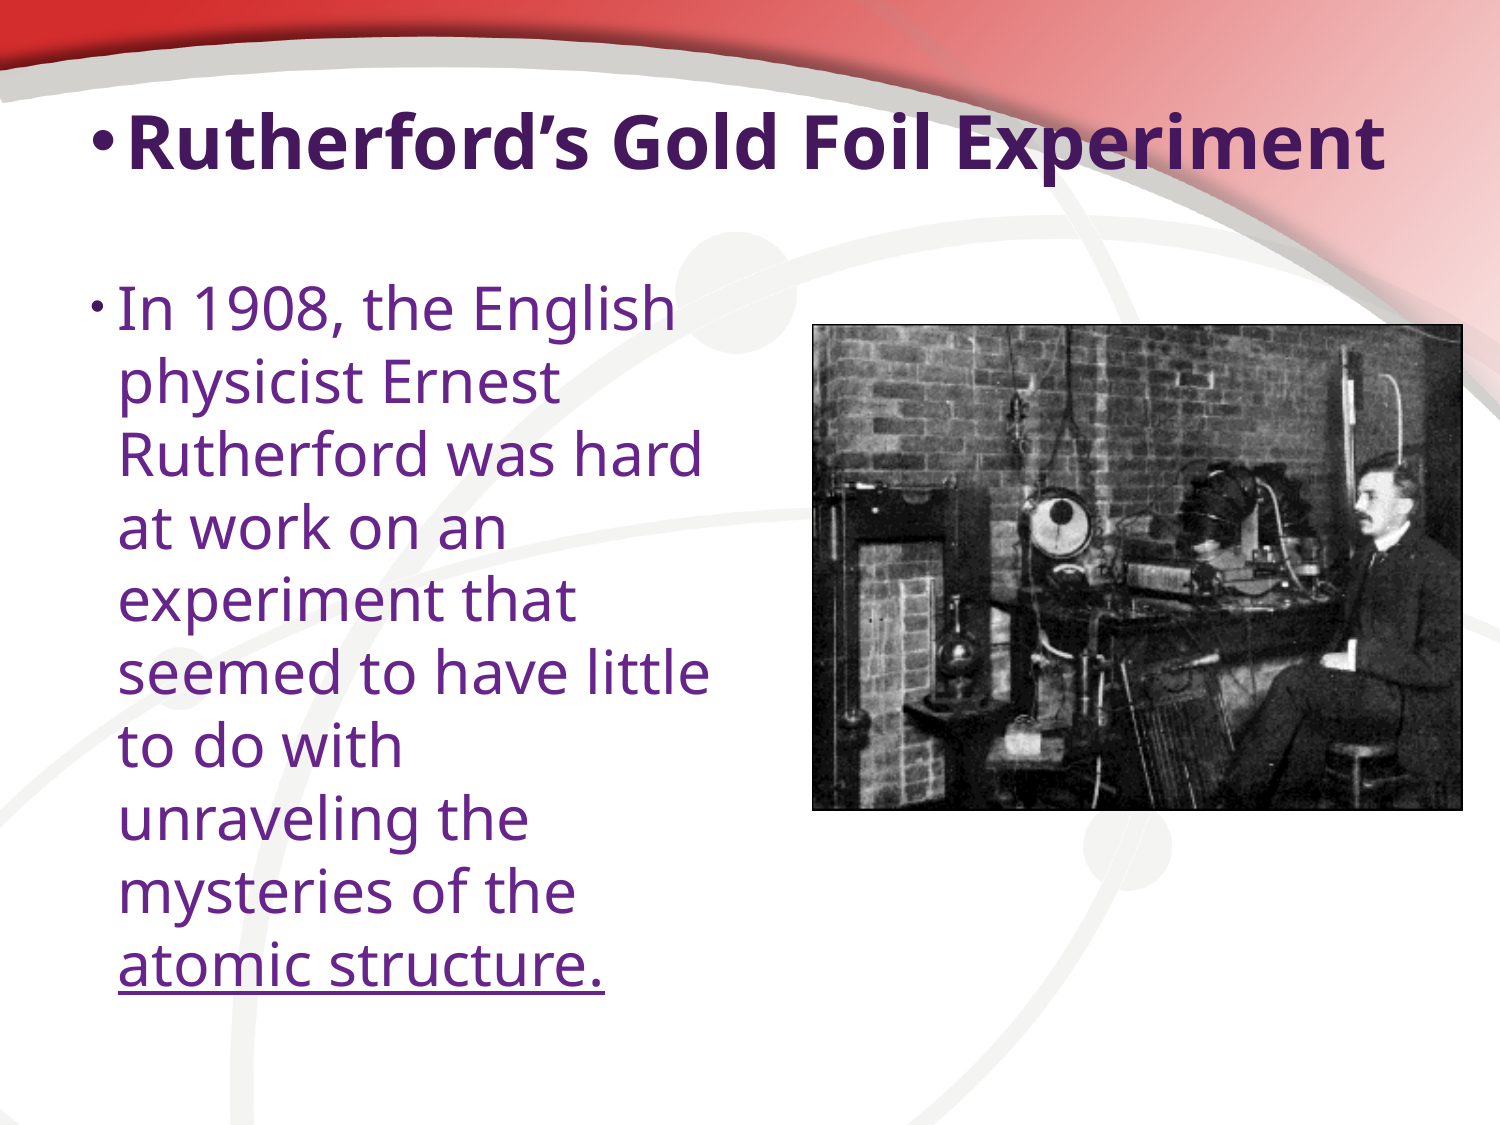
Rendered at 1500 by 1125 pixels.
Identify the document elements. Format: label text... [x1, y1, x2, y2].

list In 1908, the English physicist Ernest Rutherford was hard at work on an experiment that seemed to have little to do with unraveling the mysteries of the atomic structure. [74, 262, 737, 1006]
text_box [812, 324, 1463, 811]
title Rutherford’s Gold Foil Experiment [74, 45, 1426, 233]
picture [0, 0, 1500, 1125]
